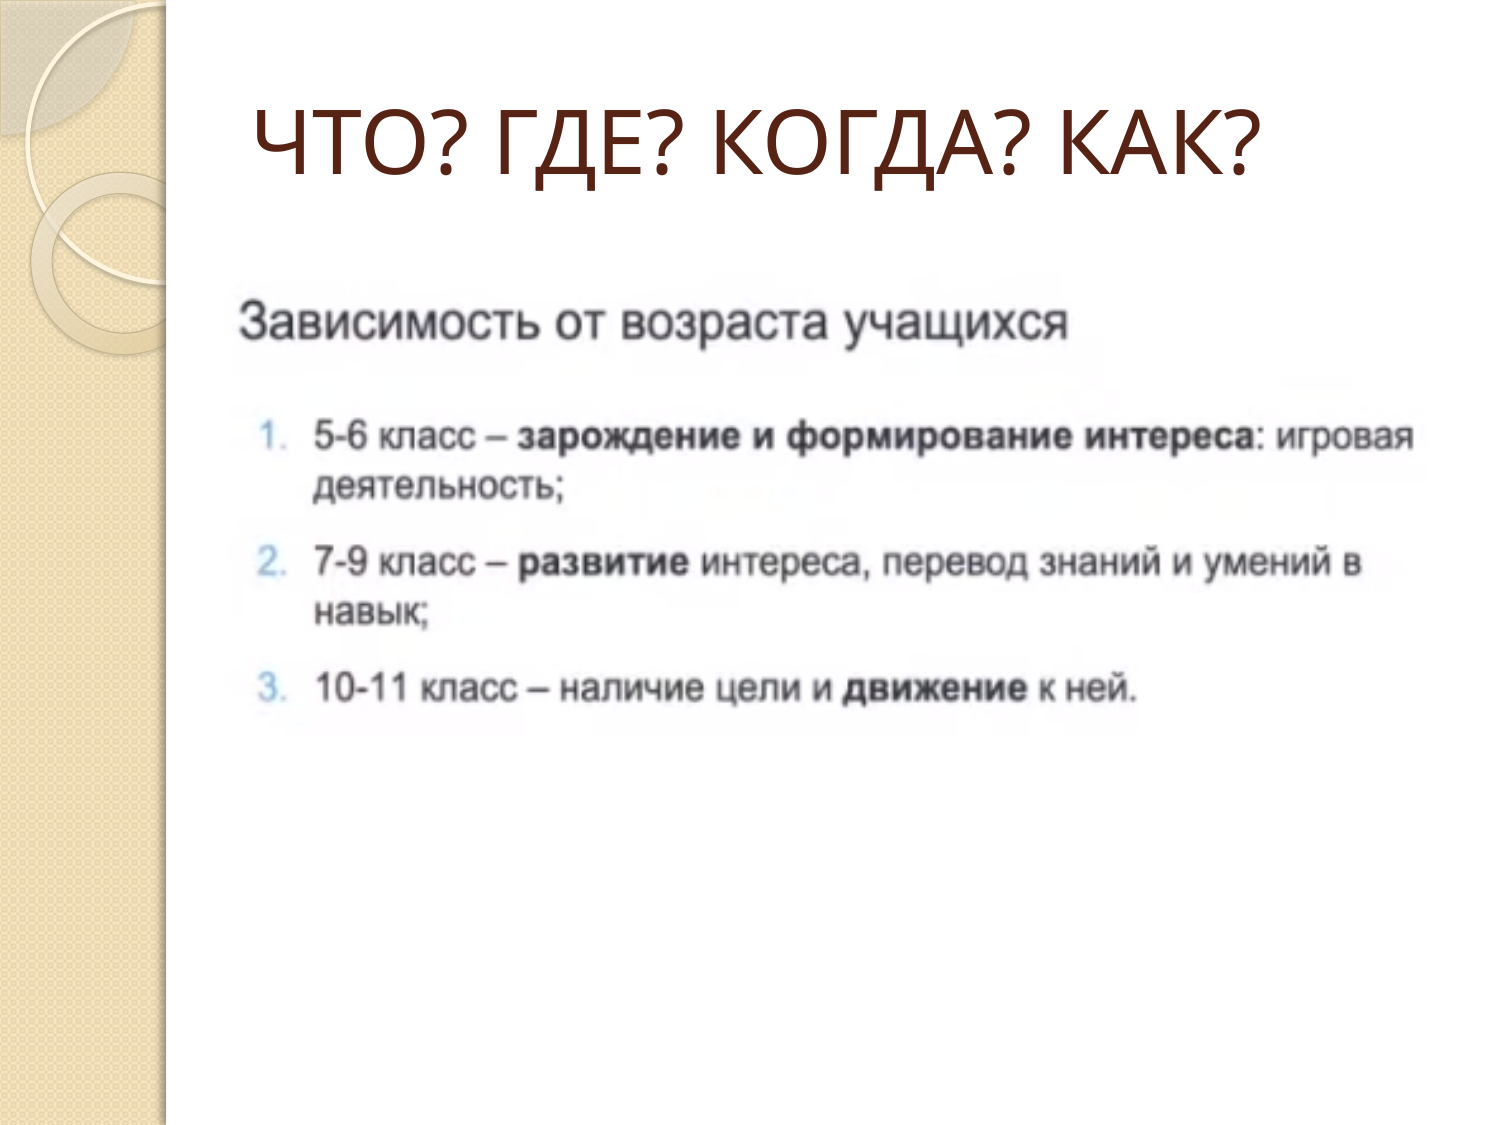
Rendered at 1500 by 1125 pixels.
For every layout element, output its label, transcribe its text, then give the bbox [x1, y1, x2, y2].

title ЧТО? ГДЕ? КОГДА? КАК? [235, 45, 1466, 233]
picture [187, 269, 1429, 774]
